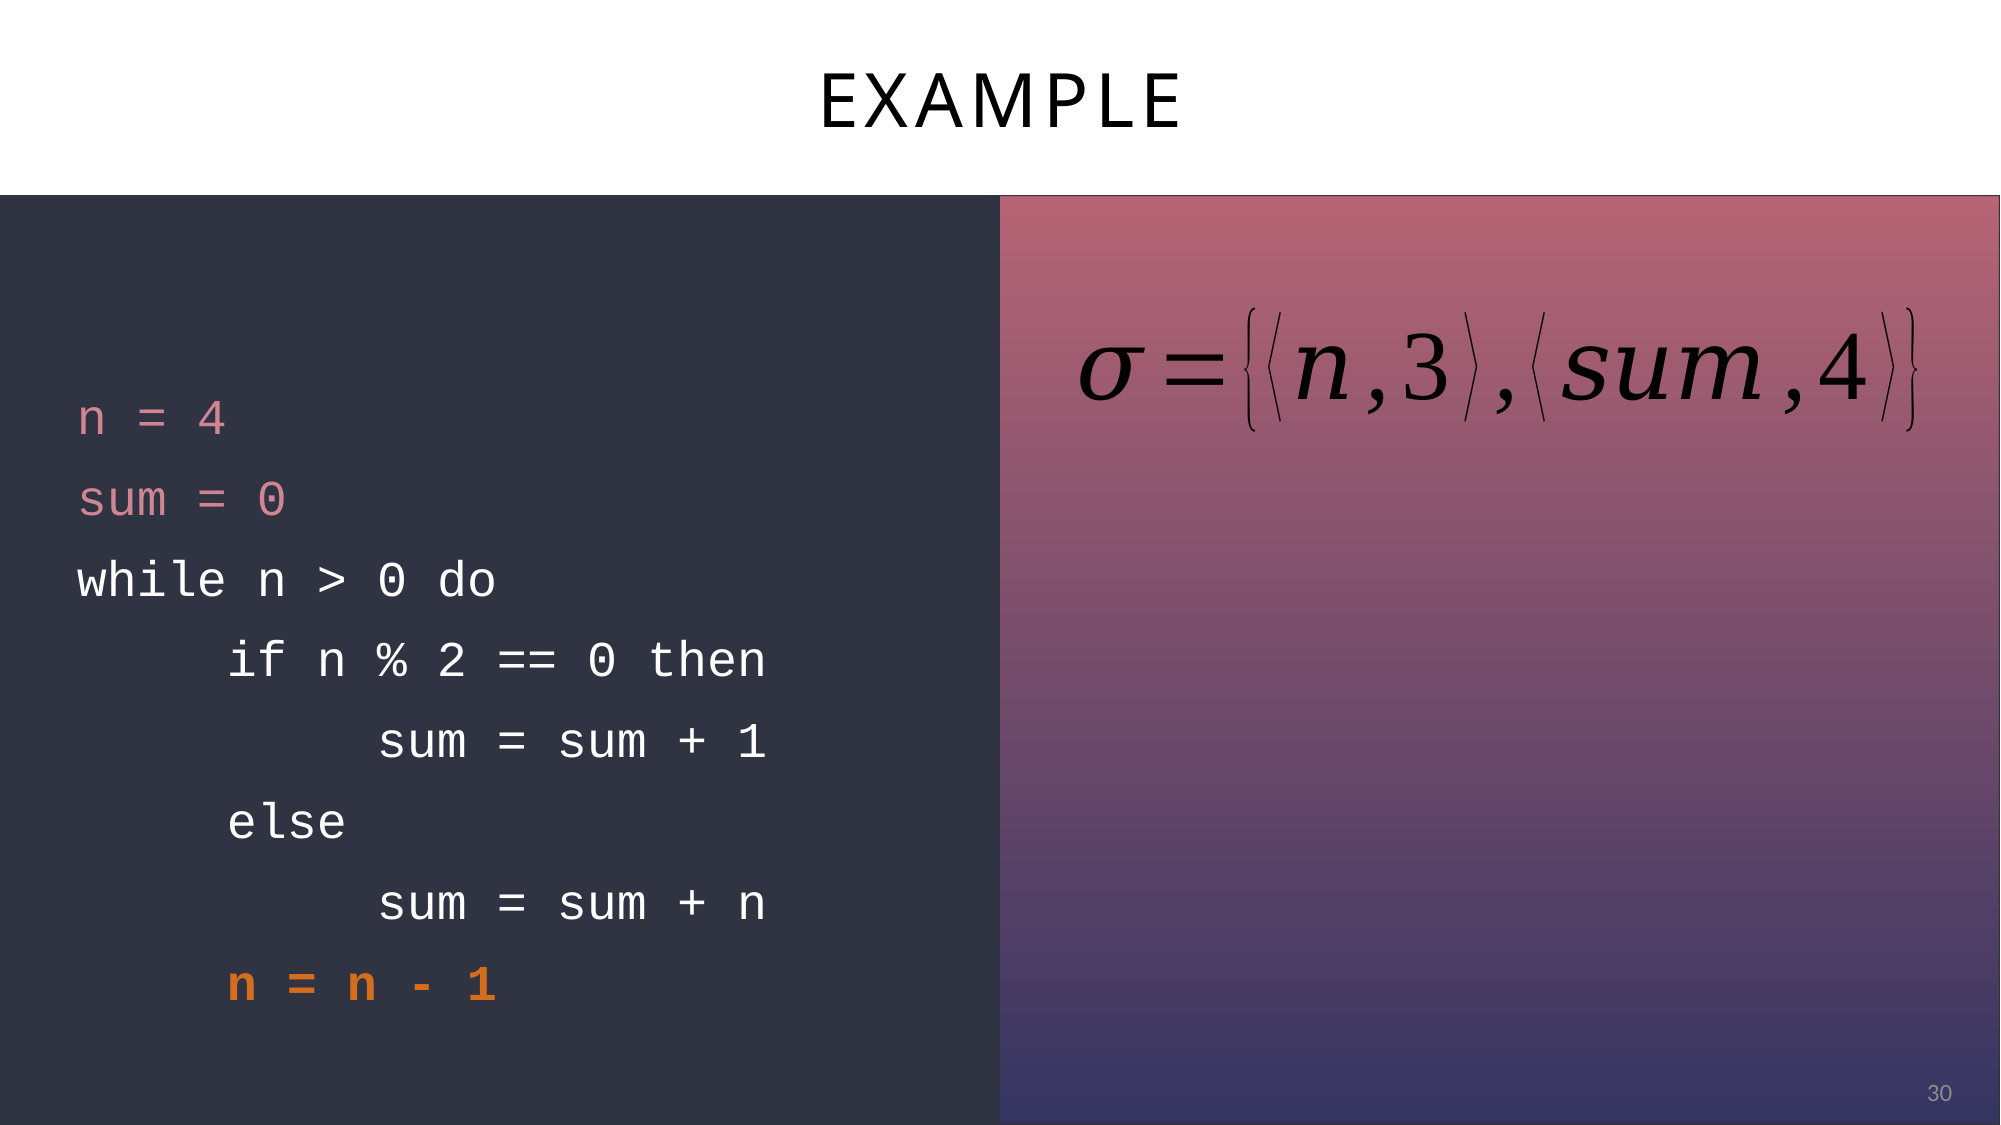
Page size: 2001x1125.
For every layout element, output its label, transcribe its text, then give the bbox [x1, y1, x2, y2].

slide_number 30 [1894, 1061, 1968, 1121]
title Example [97, 0, 1903, 196]
list n = 4 sum = 0 while n > 0 do if n % 2 == 0 then sum = sum + 1 else sum = sum + n n = n - 1 [76, 384, 923, 1062]
